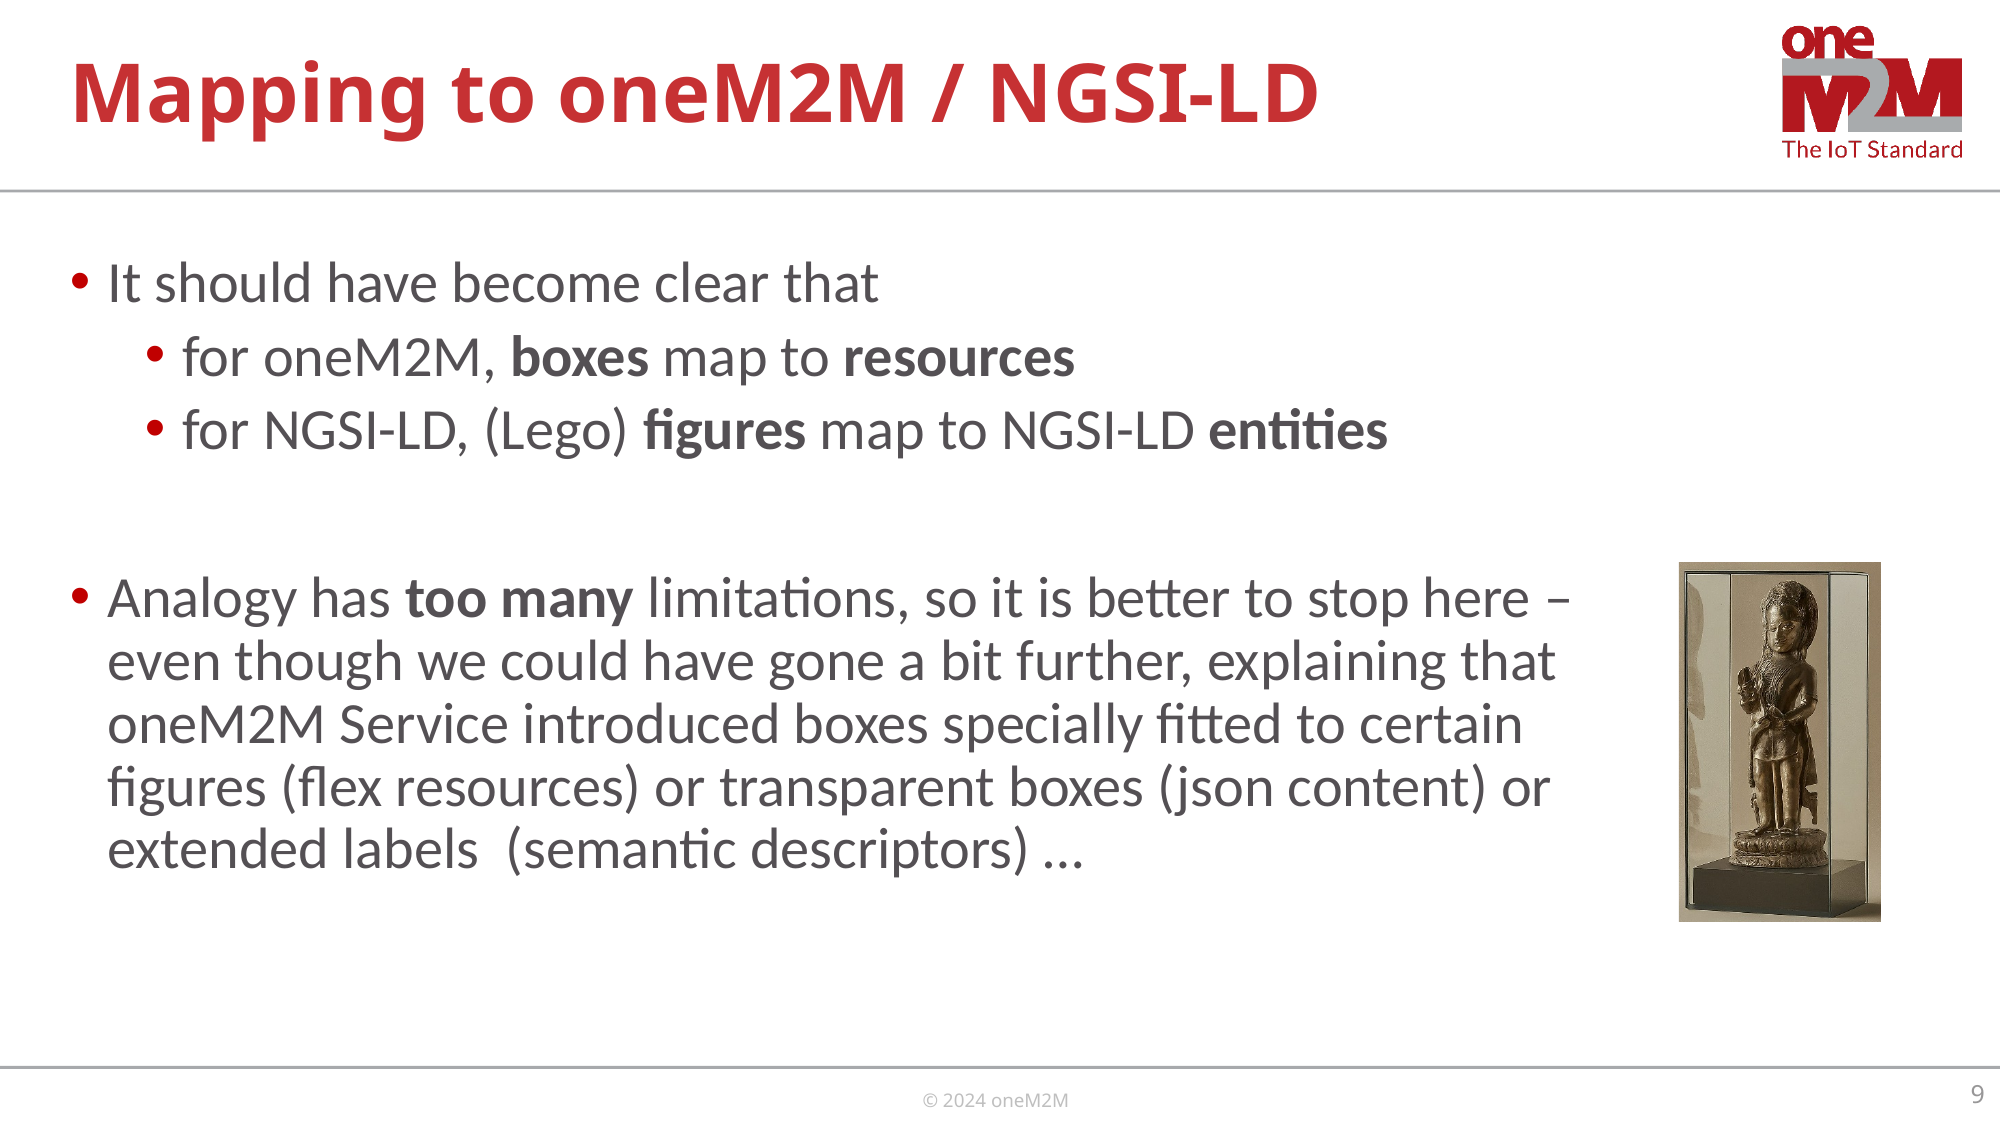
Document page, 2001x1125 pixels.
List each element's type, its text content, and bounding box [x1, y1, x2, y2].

title Mapping to oneM2M / NGSI-LD [54, 0, 1343, 193]
picture [1678, 562, 1881, 922]
picture [1772, 17, 1971, 166]
slide_number 9 [1918, 1065, 2000, 1125]
list It should have become clear that for oneM2M, boxes map to resources for NGSI-LD, (Lego) figures map to NGSI-LD entities Analogy has too many limitations, so it is better to stop here – even though we could have gone a bit further, explaining that oneM2M Service introduced boxes specially fitted to certain figures (flex resources) or transparent boxes (json content) or extended labels (semantic descriptors) … [54, 245, 1780, 959]
